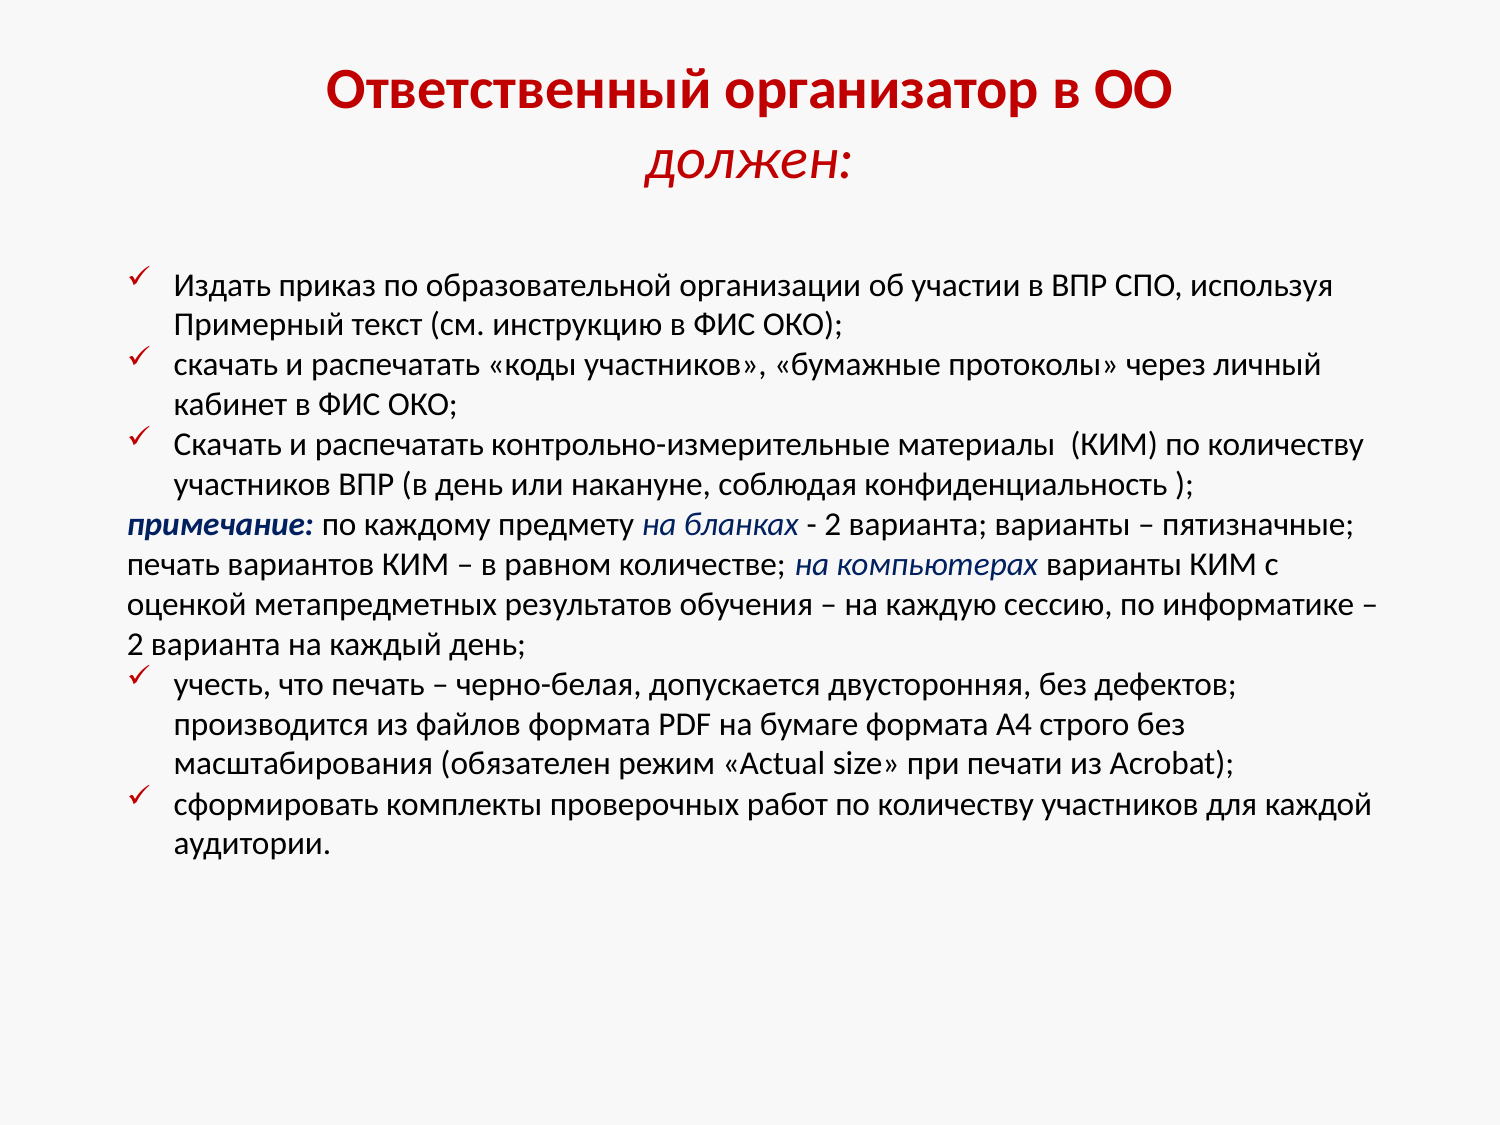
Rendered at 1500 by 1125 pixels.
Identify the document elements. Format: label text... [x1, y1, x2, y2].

text_box Издать приказ по образовательной организации об участии в ВПР СПО, используя Примерный текст (см. инструкцию в ФИС ОКО); скачать и распечатать «коды участников», «бумажные протоколы» через личный кабинет в ФИС ОКО; Скачать и распечатать контрольно-измерительные материалы (КИМ) по количеству участников ВПР (в день или накануне, соблюдая конфиденциальность ); примечание: по каждому предмету на бланках - 2 варианта; варианты – пятизначные; печать вариантов КИМ – в равном количестве; на компьютерах варианты КИМ с оценкой метапредметных результатов обучения – на каждую сессию, по информатике – 2 варианта на каждый день; учесть, что печать – черно-белая, допускается двусторонняя, без дефектов; производится из файлов формата PDF на бумаге формата А4 строго без масштабирования (обязателен режим «Actual size» при печати из Acrobat); сформировать комплекты проверочных работ по количеству участников для каждой аудитории. [112, 255, 1412, 922]
title Ответственный организатор в ОО должен: [75, 45, 1425, 197]
